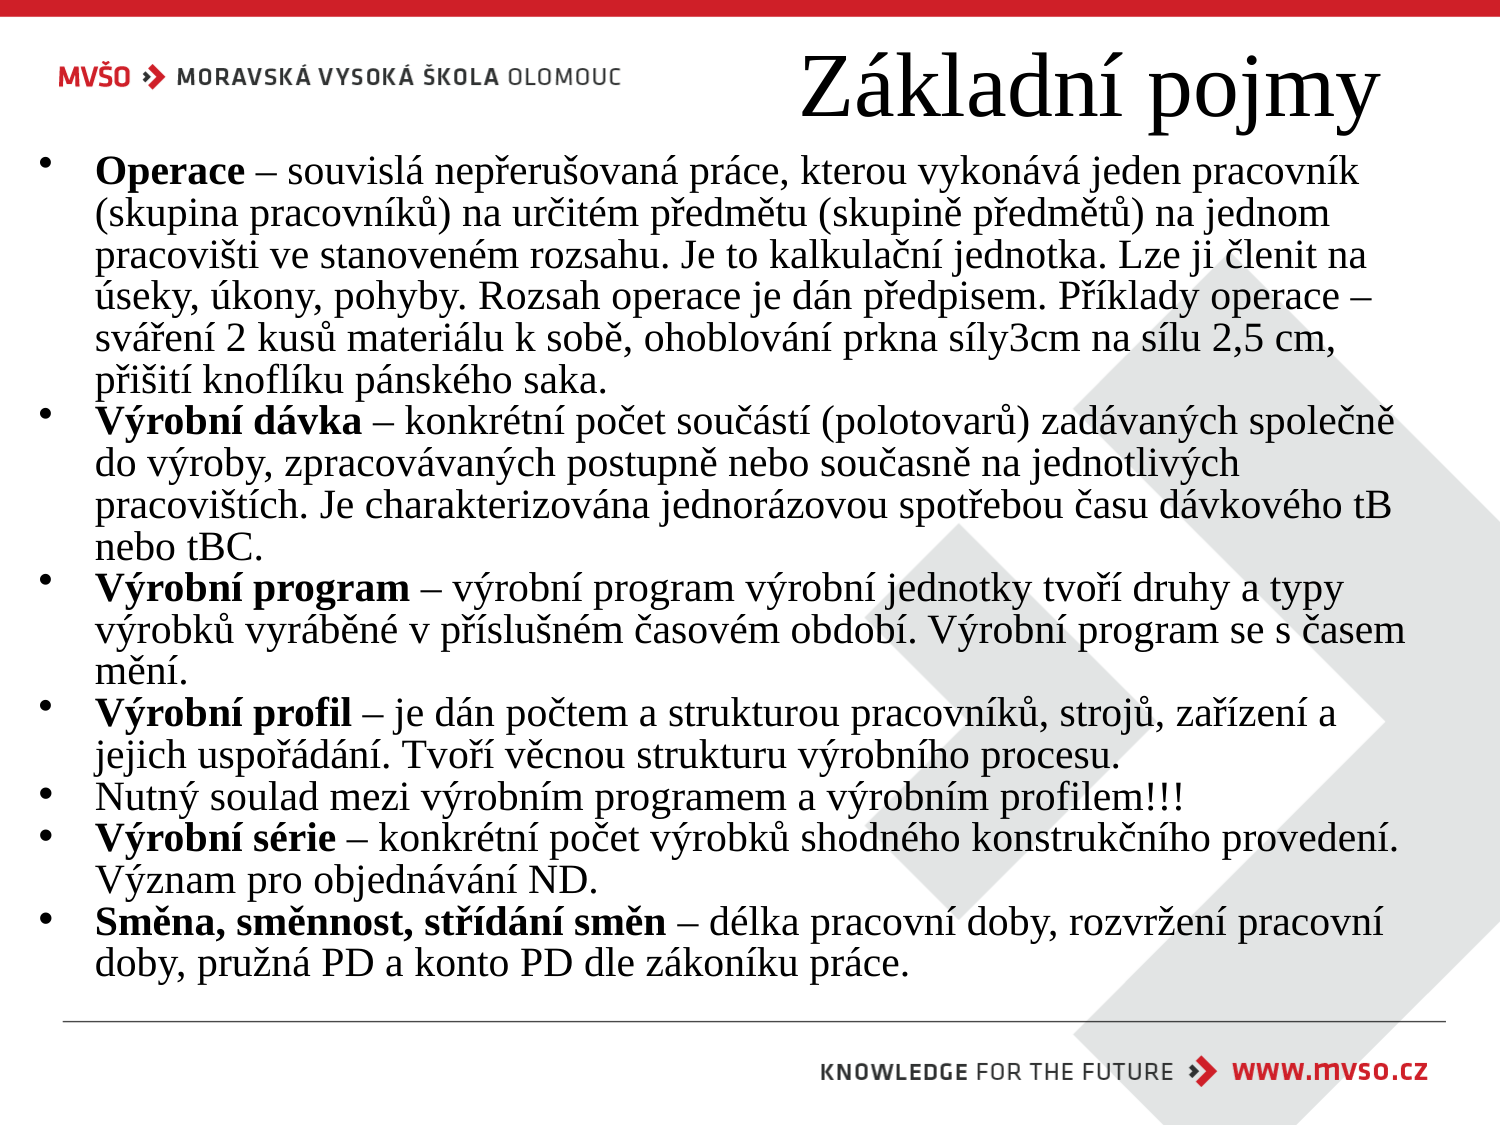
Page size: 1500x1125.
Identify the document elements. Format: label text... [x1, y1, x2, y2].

picture [0, 0, 1500, 1125]
title Základní pojmy [415, 0, 1500, 174]
list Operace – souvislá nepřerušovaná práce, kterou vykonává jeden pracovník (skupina pracovníků) na určitém předmětu (skupině předmětů) na jednom pracovišti ve stanoveném rozsahu. Je to kalkulační jednotka. Lze ji členit na úseky, úkony, pohyby. Rozsah operace je dán předpisem. Příklady operace – sváření 2 kusů materiálu k sobě, ohoblování prkna síly3cm na sílu 2,5 cm, přišití knoflíku pánského saka. Výrobní dávka – konkrétní počet součástí (polotovarů) zadávaných společně do výroby, zpracovávaných postupně nebo současně na jednotlivých pracovištích. Je charakterizována jednorázovou spotřebou času dávkového tB nebo tBC. Výrobní program – výrobní program výrobní jednotky tvoří druhy a typy výrobků vyráběné v příslušném časovém období. Výrobní program se s časem mění. Výrobní profil – je dán počtem a strukturou pracovníků, strojů, zařízení a jejich uspořádání. Tvoří věcnou strukturu výrobního procesu. Nutný soulad mezi výrobním programem a výrobním profilem!!! Výrobní série – konkrétní počet výrobků shodného konstrukčního provedení. Význam pro objednávání ND. Směna, směnnost, střídání směn – délka pracovní doby, rozvržení pracovní doby, pružná PD a konto PD dle zákoníku práce. [23, 143, 1449, 976]
